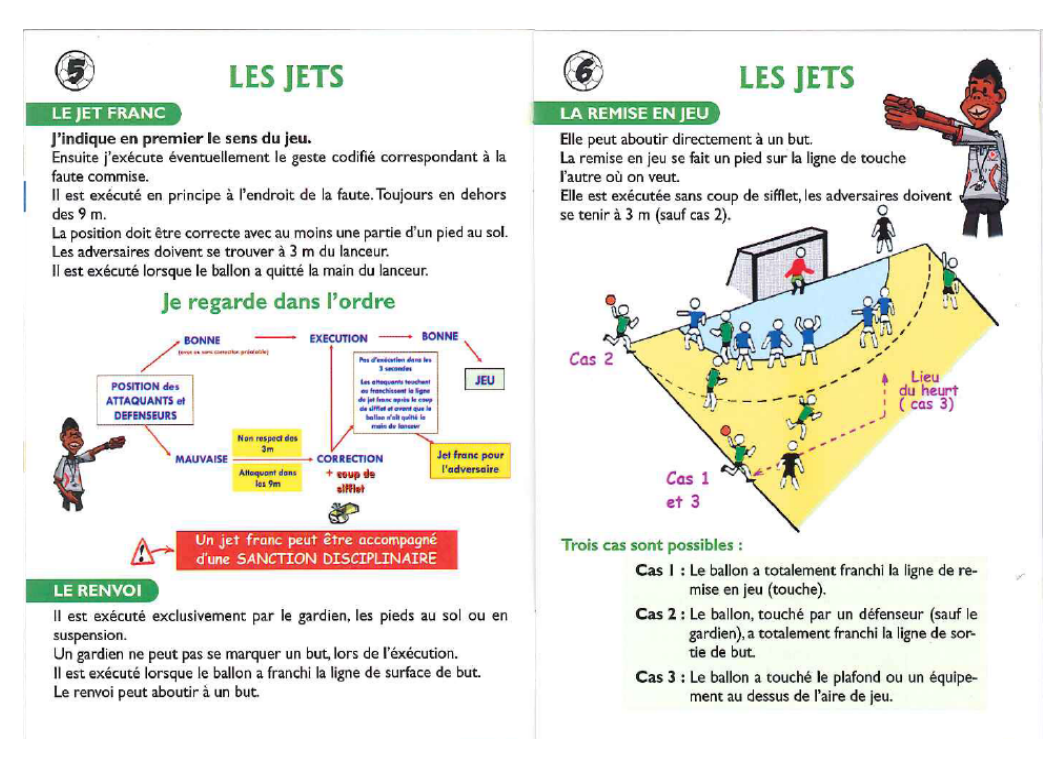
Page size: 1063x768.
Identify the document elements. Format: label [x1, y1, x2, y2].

picture [23, 29, 1044, 739]
